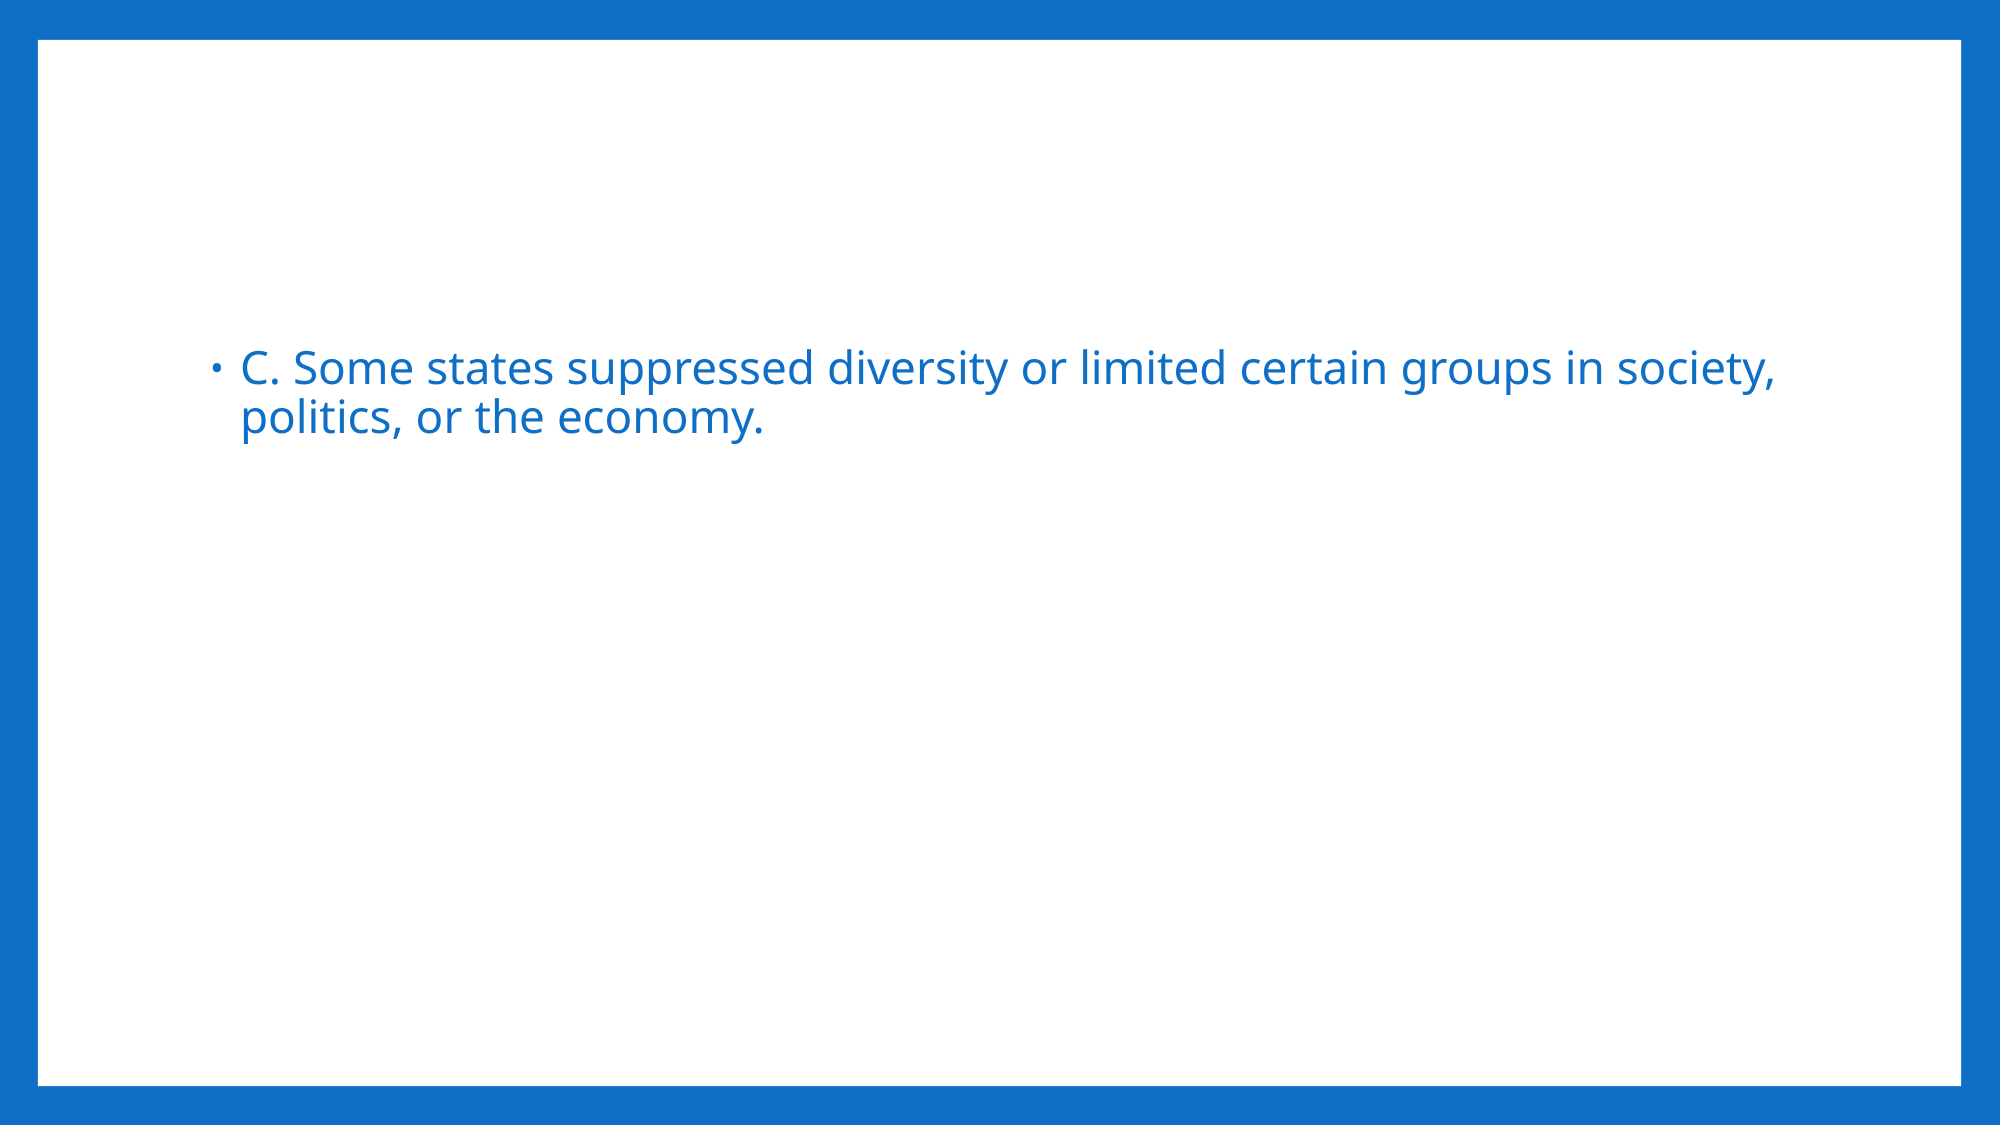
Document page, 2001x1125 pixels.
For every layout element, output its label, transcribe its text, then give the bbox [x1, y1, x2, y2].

list C. Some states suppressed diversity or limited certain groups in society, politics, or the economy. [187, 337, 1808, 1000]
